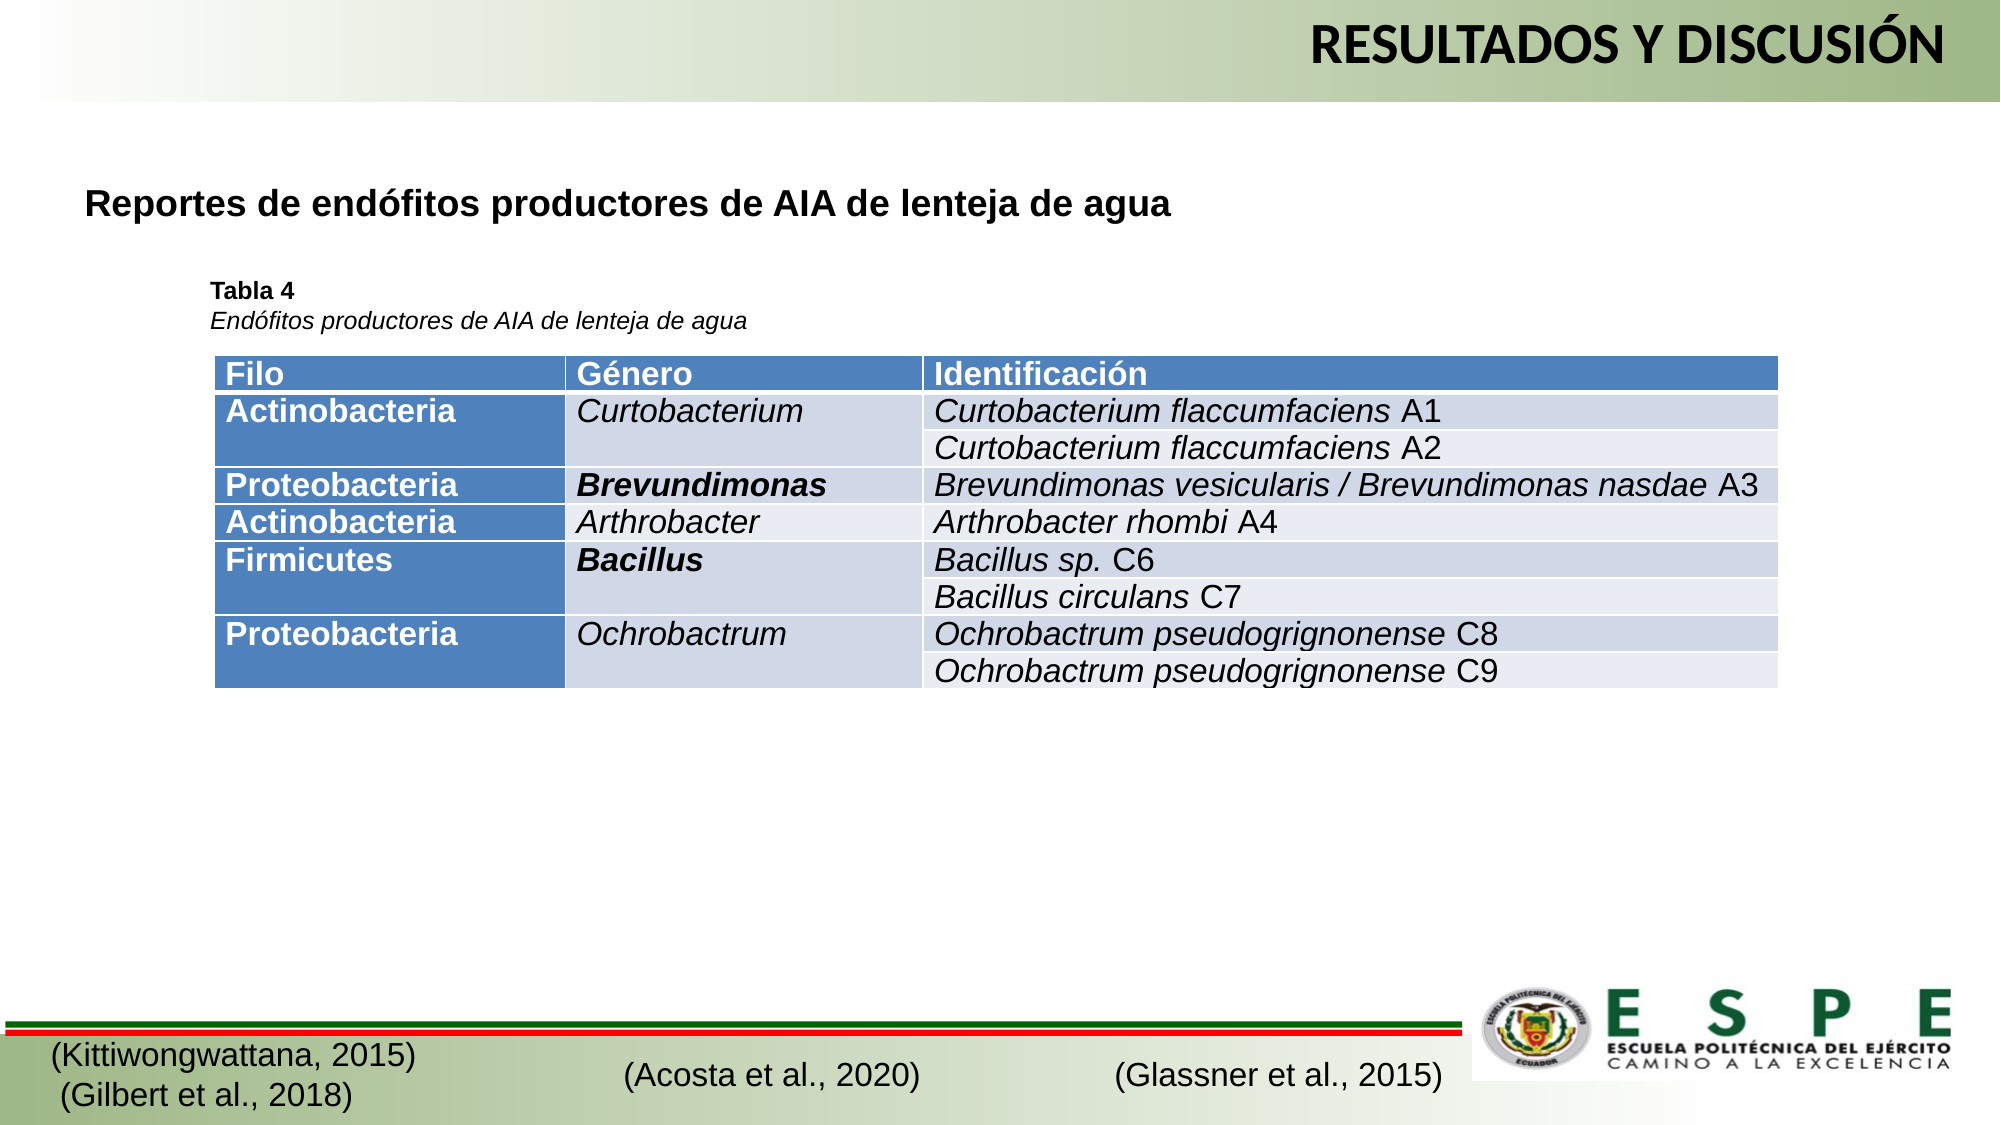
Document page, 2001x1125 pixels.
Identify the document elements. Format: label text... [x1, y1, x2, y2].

text_box Reportes de endófitos productores de AIA de lenteja de agua [69, 126, 1226, 232]
text_box (Acosta et al., 2020) [608, 1046, 946, 1101]
table_cell Brevundimonas [566, 468, 922, 503]
table_header Identificación [924, 356, 1778, 390]
table_cell Arthrobacter rhombi A4 [924, 505, 1778, 540]
table_cell Brevundimonas vesicularis / Brevundimonas nasdae A3 [924, 468, 1778, 503]
table_header Filo [215, 356, 565, 390]
table_cell Curtobacterium flaccumfaciens A2 [924, 431, 1778, 466]
table_cell Proteobacteria [215, 616, 565, 688]
table_cell Actinobacteria [215, 505, 565, 540]
table_cell Bacillus [566, 542, 922, 614]
text_box (Glassner et al., 2015) [1099, 1046, 1468, 1101]
picture [1472, 976, 1977, 1081]
table_cell Bacillus sp. C6 [924, 542, 1778, 577]
table_cell Ochrobactrum pseudogrignonense C8 [924, 616, 1778, 651]
table_cell Firmicutes [215, 542, 565, 614]
text_box (Kittiwongwattana, 2015) (Gilbert et al., 2018) [35, 1026, 432, 1121]
table_cell Ochrobactrum pseudogrignonense C9 [924, 653, 1778, 688]
table_cell Ochrobactrum [566, 616, 922, 688]
table_cell Curtobacterium [566, 395, 922, 466]
text_box RESULTADOS Y DISCUSIÓN [160, 0, 1961, 186]
text_box Tabla 4 Endófitos productores de AIA de lenteja de agua [195, 267, 1471, 342]
table_cell Arthrobacter [566, 505, 922, 540]
table_cell Bacillus circulans C7 [924, 579, 1778, 614]
table_header Género [566, 356, 922, 390]
table_cell Actinobacteria [215, 395, 565, 466]
table_cell Curtobacterium flaccumfaciens A1 [924, 395, 1778, 429]
table_cell Proteobacteria [215, 468, 565, 503]
